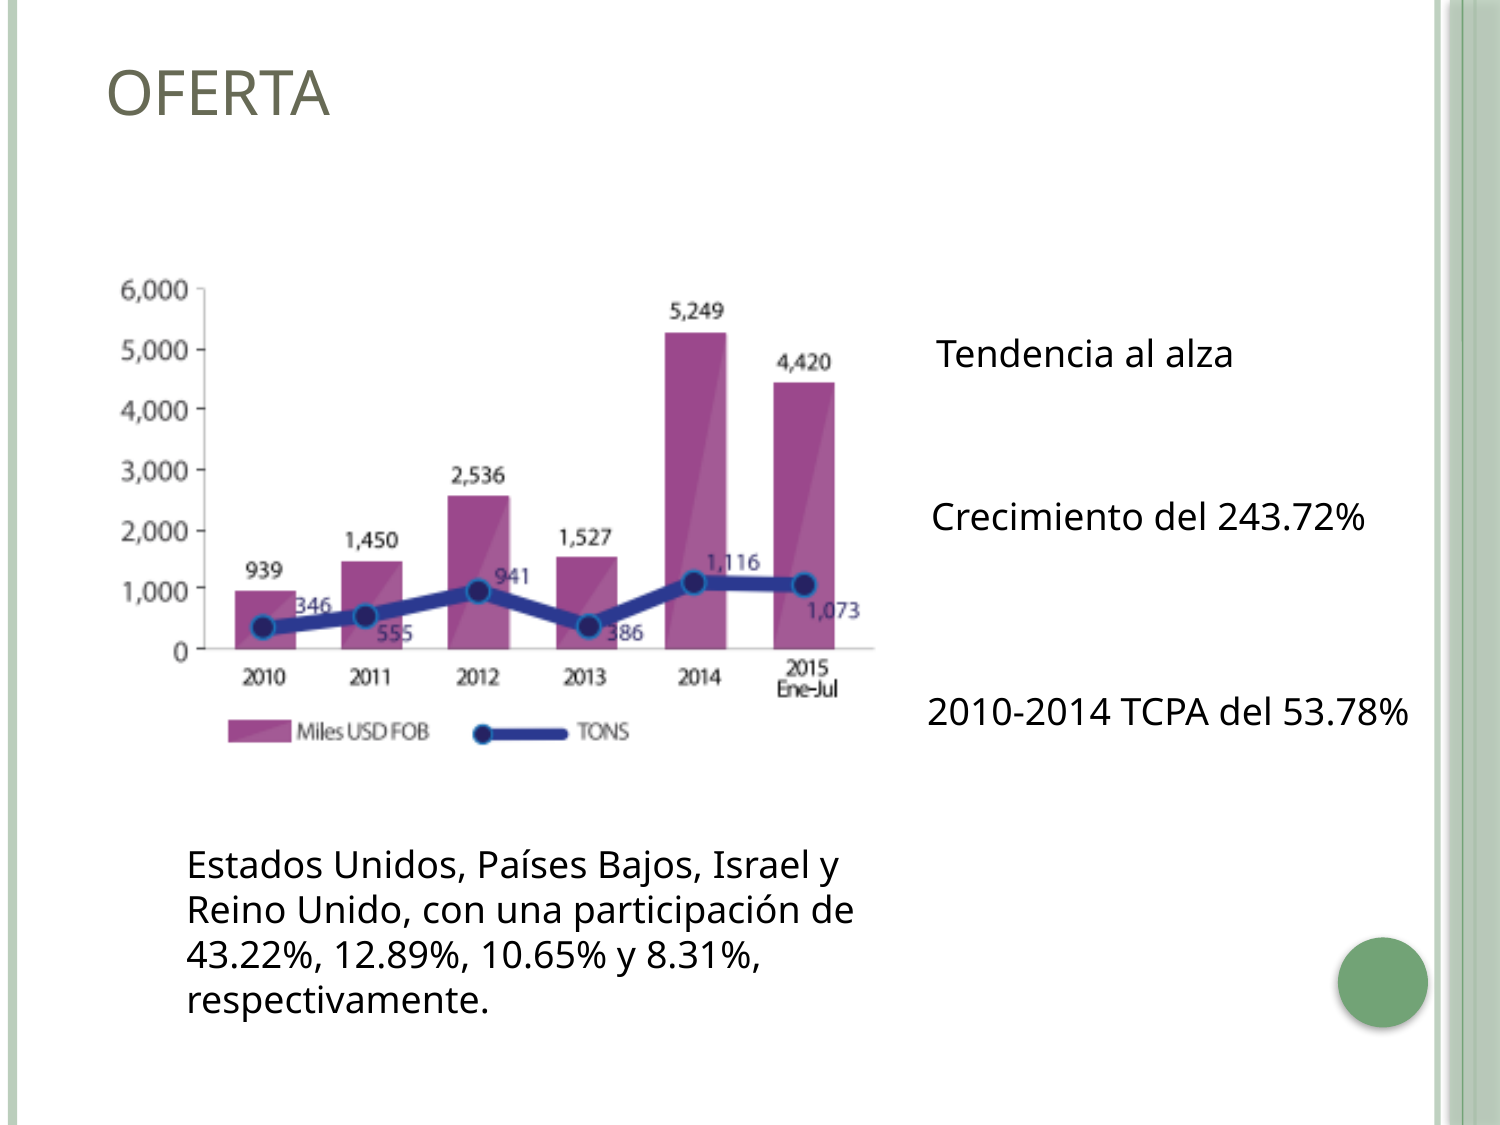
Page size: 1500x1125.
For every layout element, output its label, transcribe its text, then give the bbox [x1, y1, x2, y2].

title OFERTA [90, 0, 1316, 136]
text_box Crecimiento del 243.72% [931, 485, 1391, 546]
text_box Tendencia al alza [931, 322, 1260, 383]
text_box 2010-2014 TCPA del 53.78% [931, 680, 1500, 741]
picture [76, 254, 925, 777]
text_box Estados Unidos, Países Bajos, Israel y Reino Unido, con una participación de 43.22%, 12.89%, 10.65% y 8.31%, respectivamente. [171, 834, 922, 1029]
